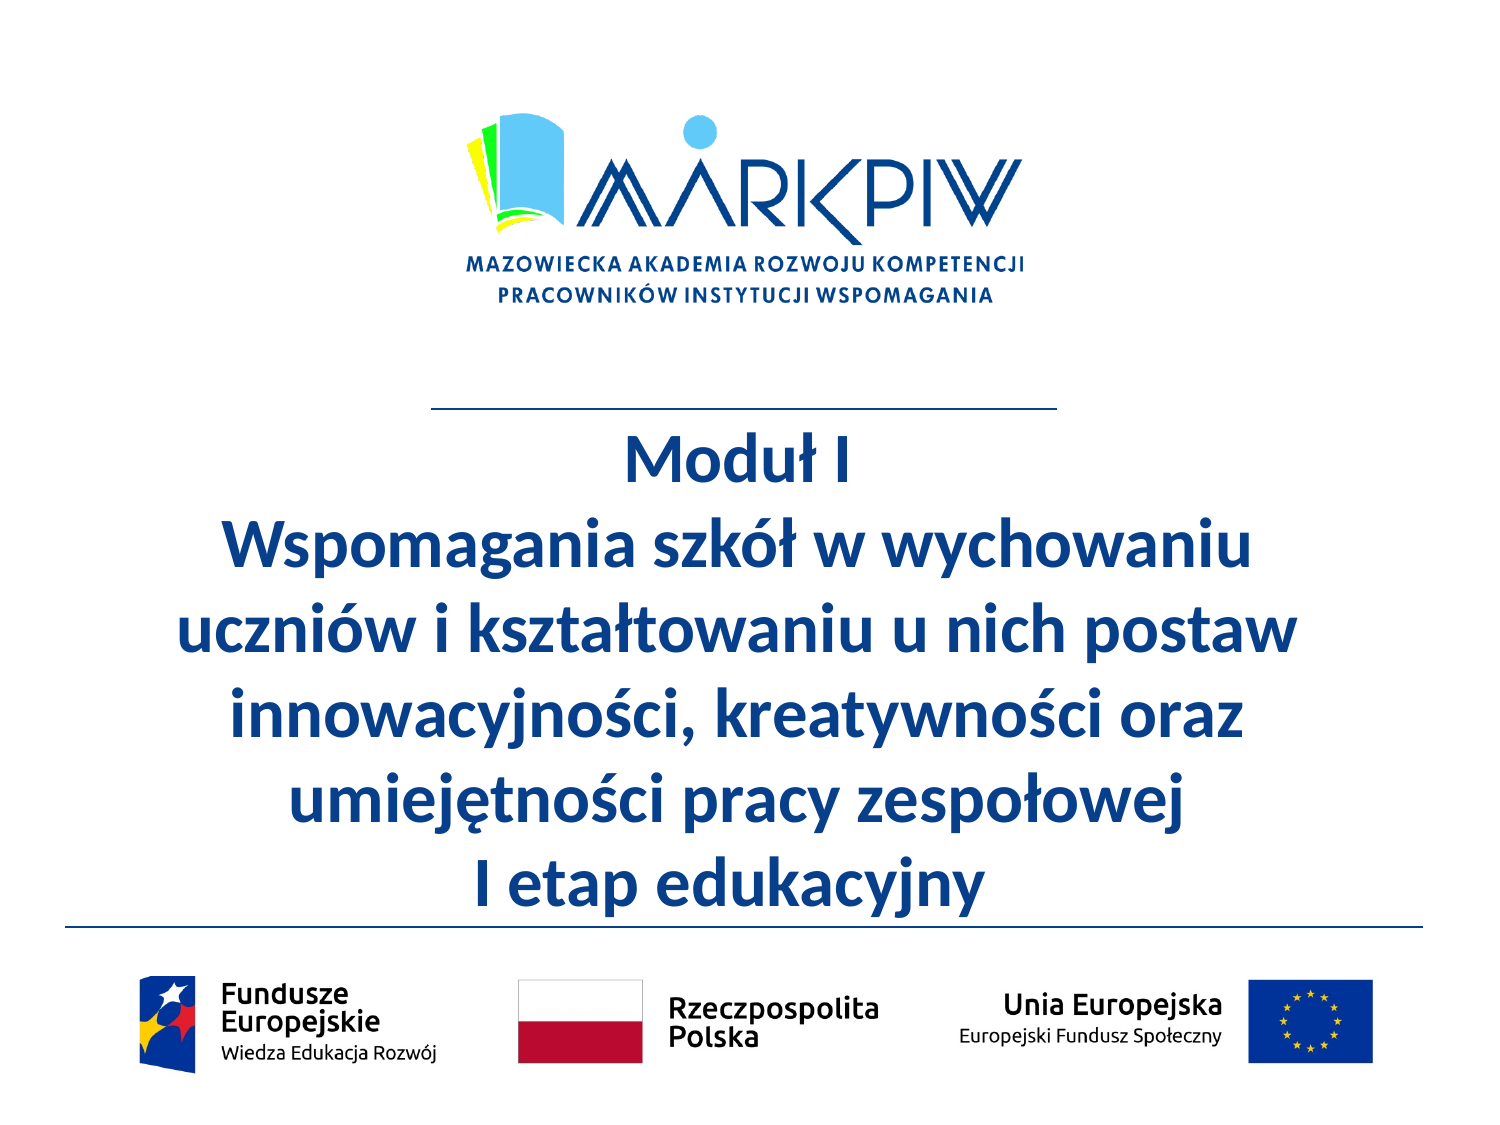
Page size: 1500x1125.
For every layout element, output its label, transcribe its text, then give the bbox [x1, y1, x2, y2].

picture [466, 113, 1023, 303]
title Moduł I Wspomagania szkół w wychowaniu uczniów i kształtowaniu u nich postaw innowacyjności, kreatywności oraz umiejętności pracy zespołowej I etap edukacyjny [100, 727, 1376, 929]
picture [112, 976, 1400, 1101]
